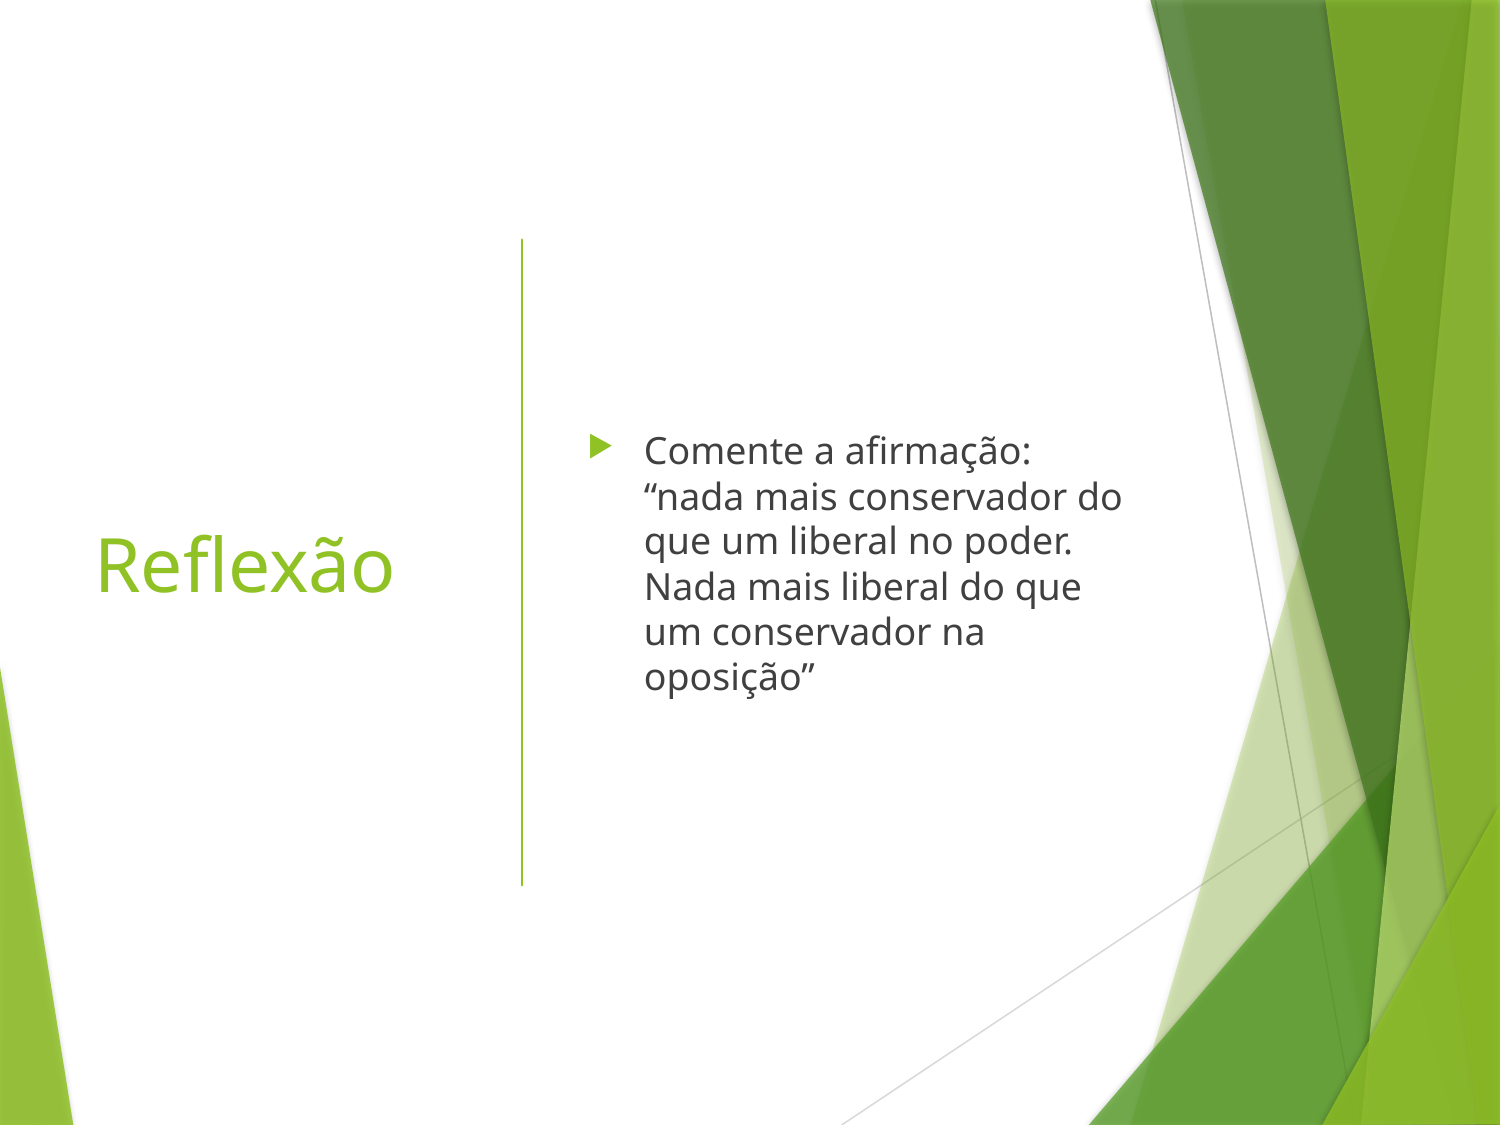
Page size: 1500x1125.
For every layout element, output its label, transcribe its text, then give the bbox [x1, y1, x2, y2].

list Comente a afirmação: “nada mais conservador do que um liberal no poder. Nada mais liberal do que um conservador na oposição” [572, 133, 1141, 991]
title Reflexão [79, 133, 494, 991]
